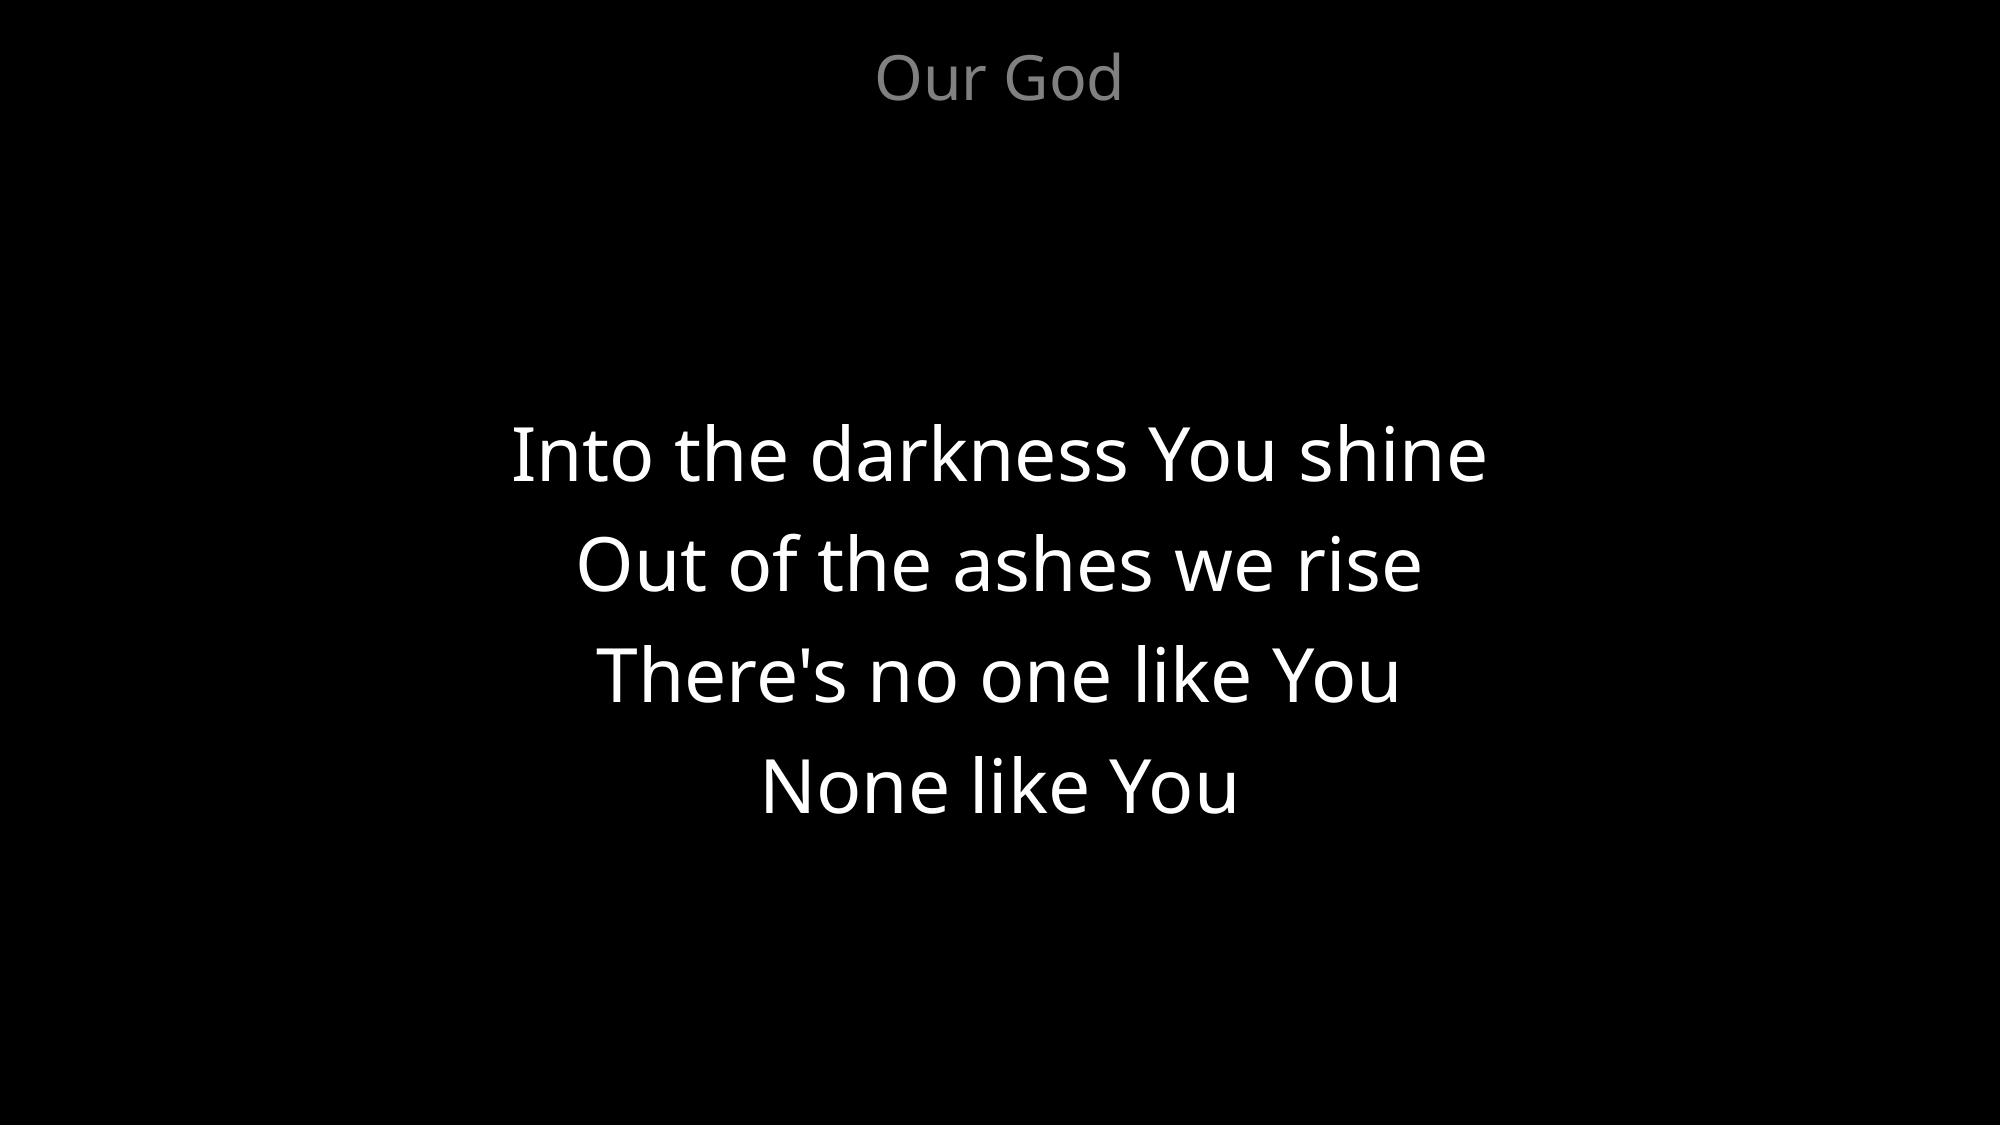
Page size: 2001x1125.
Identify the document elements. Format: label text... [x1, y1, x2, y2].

text_box Into the darkness You shine Out of the ashes we rise There's no one like You None like You [0, 140, 2000, 1095]
text_box Our God [447, 30, 1553, 120]
